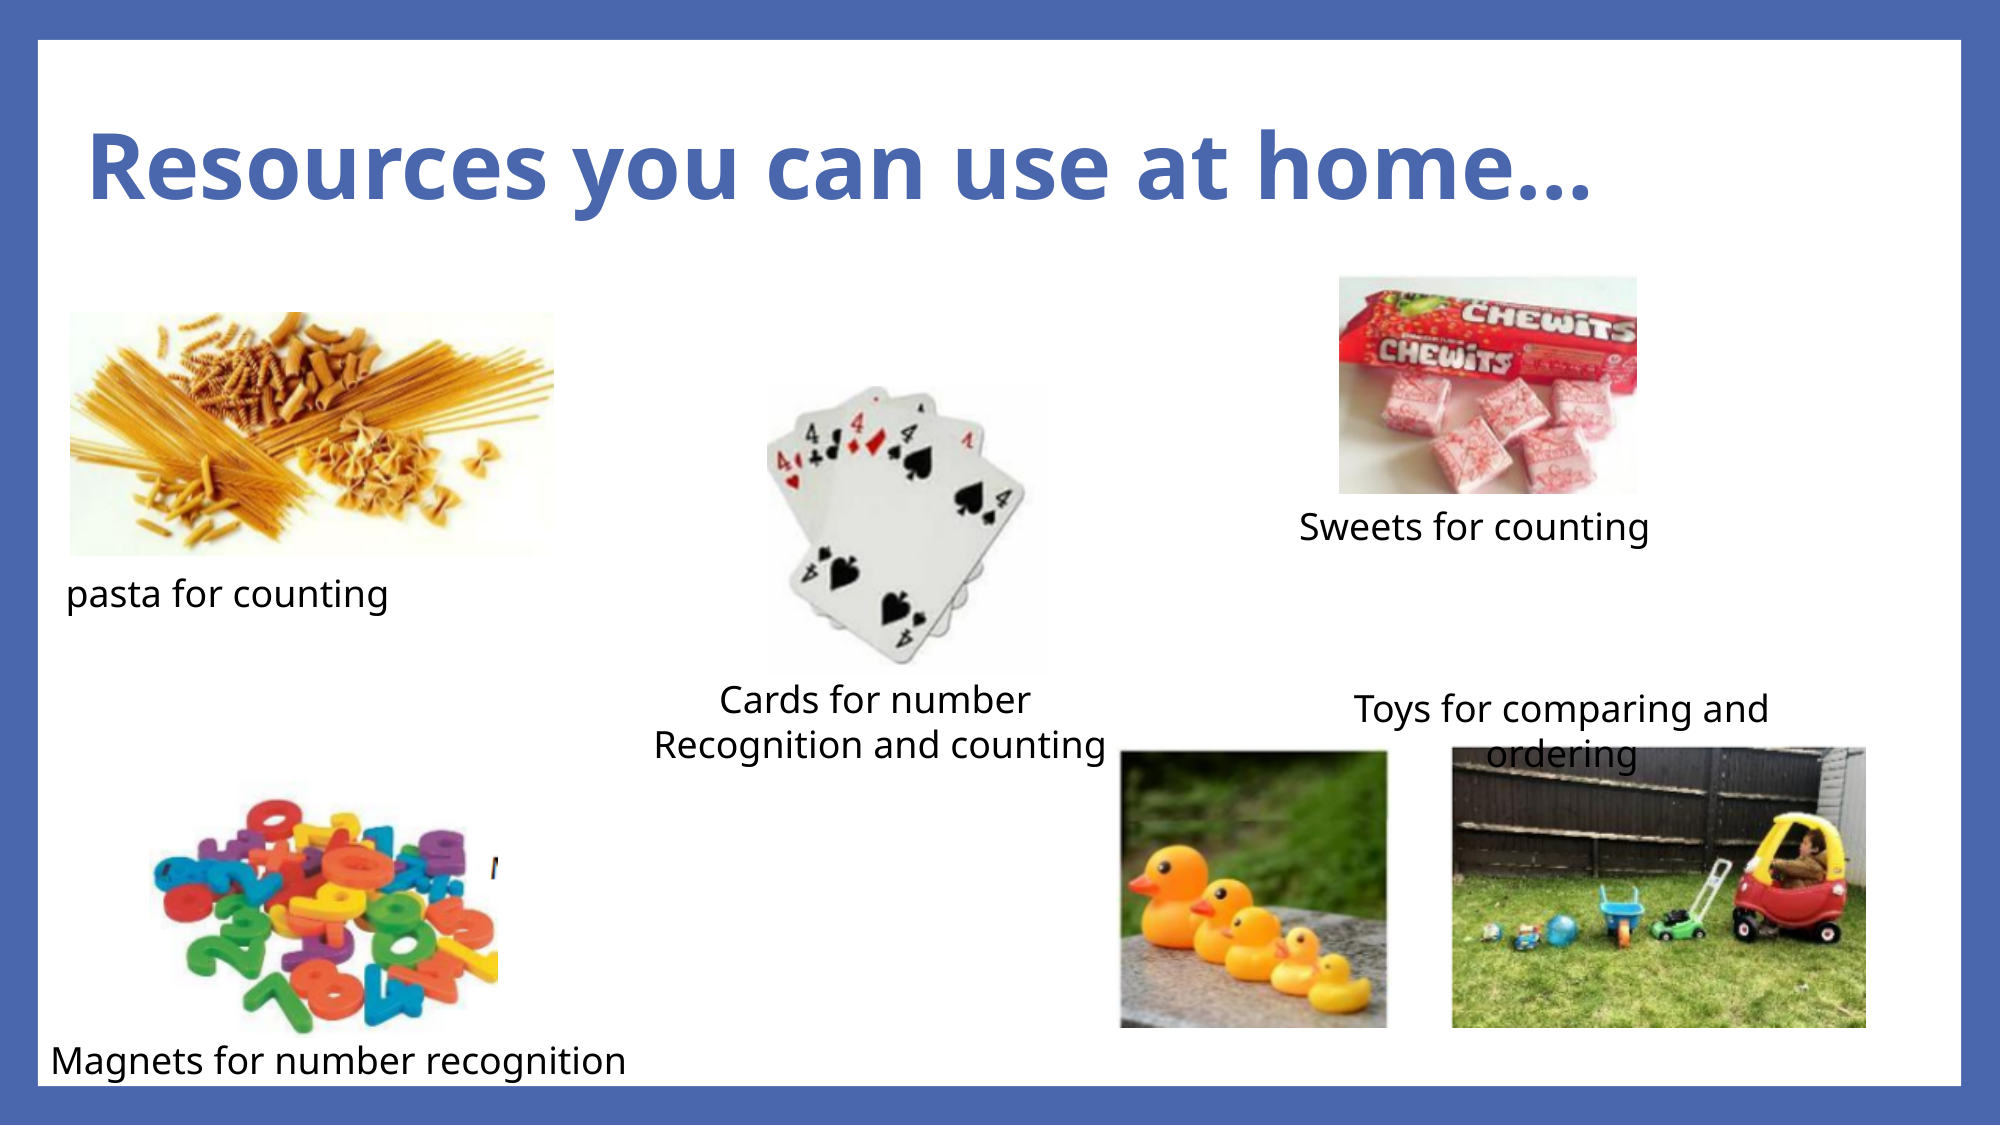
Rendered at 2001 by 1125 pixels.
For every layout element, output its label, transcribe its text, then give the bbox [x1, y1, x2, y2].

picture [134, 776, 498, 1038]
text_box Resources you can use at home… [70, 58, 1691, 281]
text_box Magnets for number recognition [35, 1029, 643, 1090]
text_box Cards for number Recognition and counting [638, 668, 1122, 774]
text_box pasta for counting [50, 562, 405, 623]
picture [766, 386, 1048, 677]
picture [69, 312, 554, 563]
picture [1339, 272, 1637, 494]
text_box Sweets for counting [1284, 495, 1666, 556]
picture [1110, 737, 1866, 1029]
text_box Toys for comparing and ordering [1259, 677, 1866, 737]
